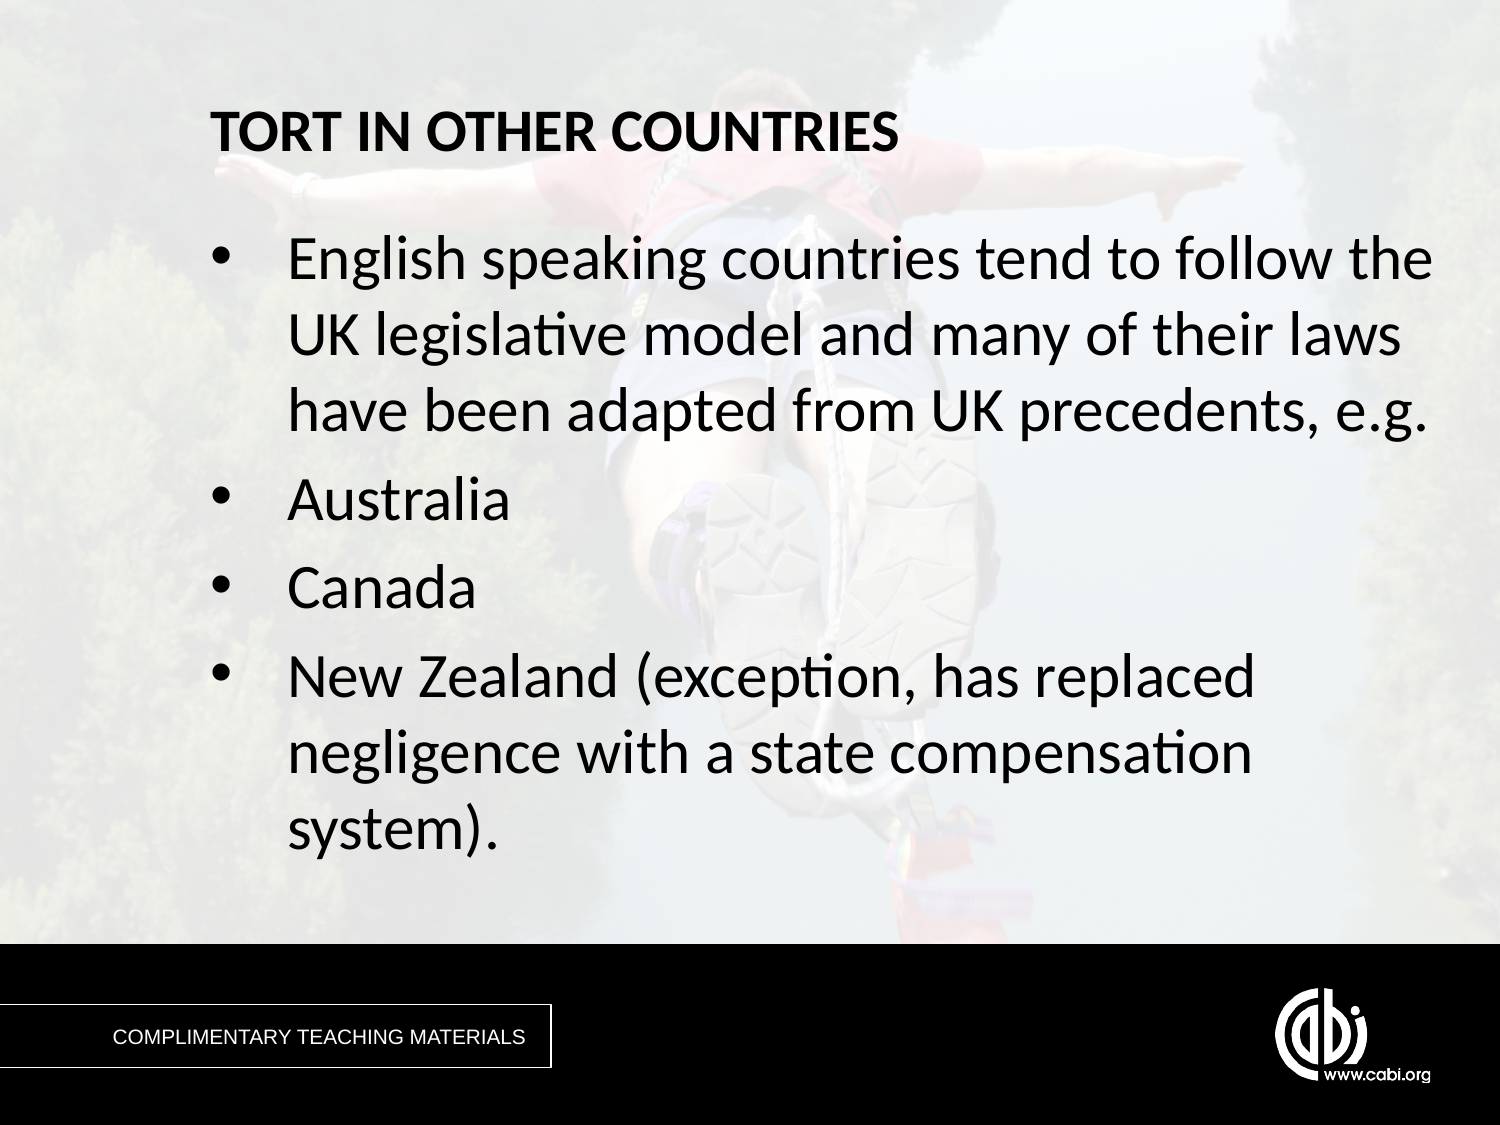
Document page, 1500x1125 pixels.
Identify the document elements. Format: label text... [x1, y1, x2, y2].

list English speaking countries tend to follow the UK legislative model and many of their laws have been adapted from UK precedents, e.g. Australia Canada New Zealand (exception, has replaced negligence with a state compensation system). [195, 208, 1454, 917]
title TORT IN OTHER COUNTRIES [195, 45, 1376, 209]
